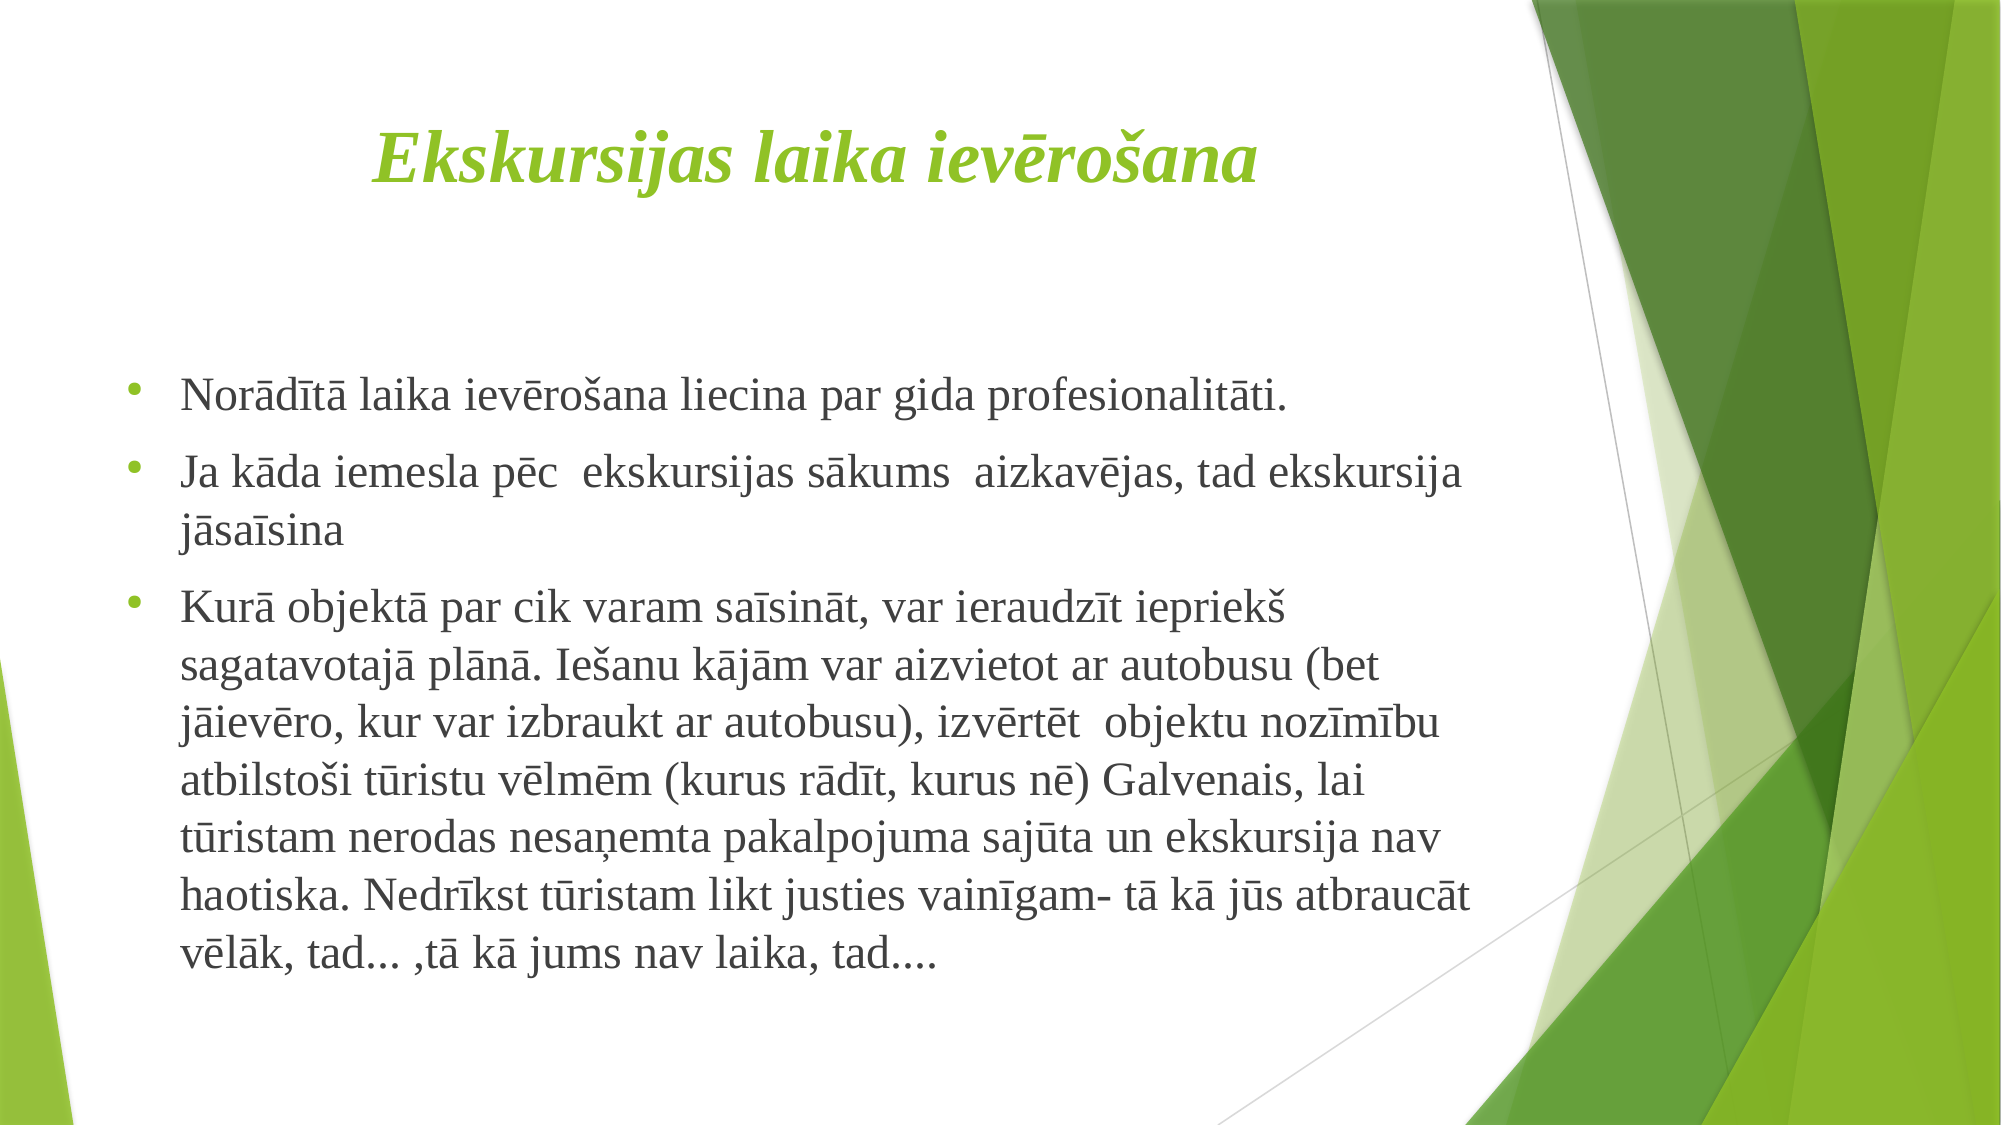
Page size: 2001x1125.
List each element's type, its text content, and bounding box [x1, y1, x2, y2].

title Ekskursijas laika ievērošana [111, 99, 1522, 317]
list Norādītā laika ievērošana liecina par gida profesionalitāti. Ja kāda iemesla pēc ekskursijas sākums aizkavējas, tad ekskursija jāsaīsina Kurā objektā par cik varam saīsināt, var ieraudzīt iepriekš sagatavotajā plānā. Iešanu kājām var aizvietot ar autobusu (bet jāievēro, kur var izbraukt ar autobusu), izvērtēt objektu nozīmību atbilstoši tūristu vēlmēm (kurus rādīt, kurus nē) Galvenais, lai tūristam nerodas nesaņemta pakalpojuma sajūta un ekskursija nav haotiska. Nedrīkst tūristam likt justies vainīgam- tā kā jūs atbraucāt vēlāk, tad... ,tā kā jums nav laika, tad.... [111, 354, 1522, 992]
